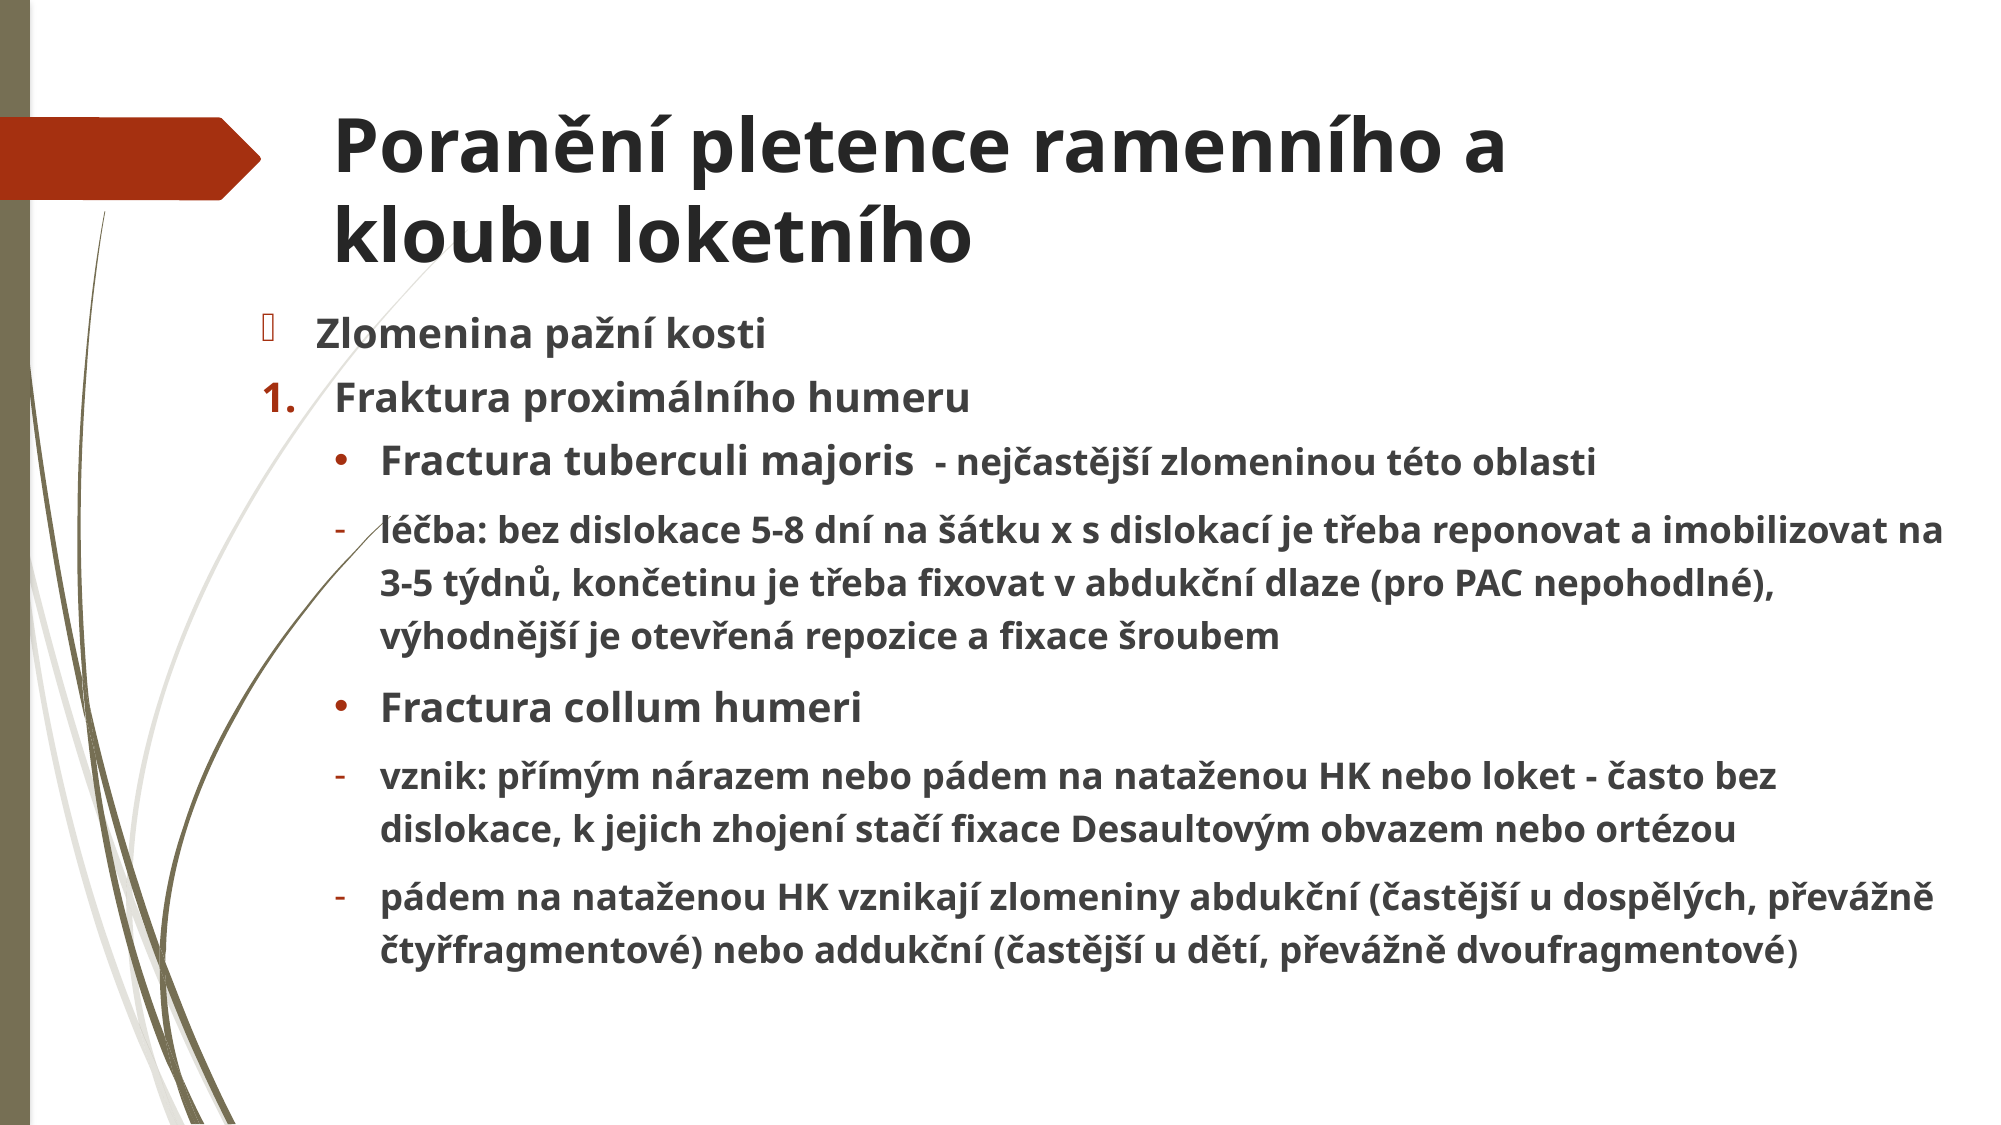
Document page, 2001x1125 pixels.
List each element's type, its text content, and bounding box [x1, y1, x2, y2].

list Zlomenina pažní kosti Fraktura proximálního humeru Fractura tuberculi majoris - nejčastější zlomeninou této oblasti léčba: bez dislokace 5-8 dní na šátku x s dislokací je třeba reponovat a imobilizovat na 3-5 týdnů, končetinu je třeba fixovat v abdukční dlaze (pro PAC nepohodlné), výhodnější je otevřená repozice a fixace šroubem Fractura collum humeri vznik: přímým nárazem nebo pádem na nataženou HK nebo loket - často bez dislokace, k jejich zhojení stačí fixace Desaultovým obvazem nebo ortézou pádem na nataženou HK vznikají zlomeniny abdukční (častější u dospělých, převážně čtyřfragmentové) nebo addukční (častější u dětí, převážně dvoufragmentové) [246, 299, 1982, 1112]
title Poranění pletence ramenního a kloubu loketního [317, 89, 1780, 299]
